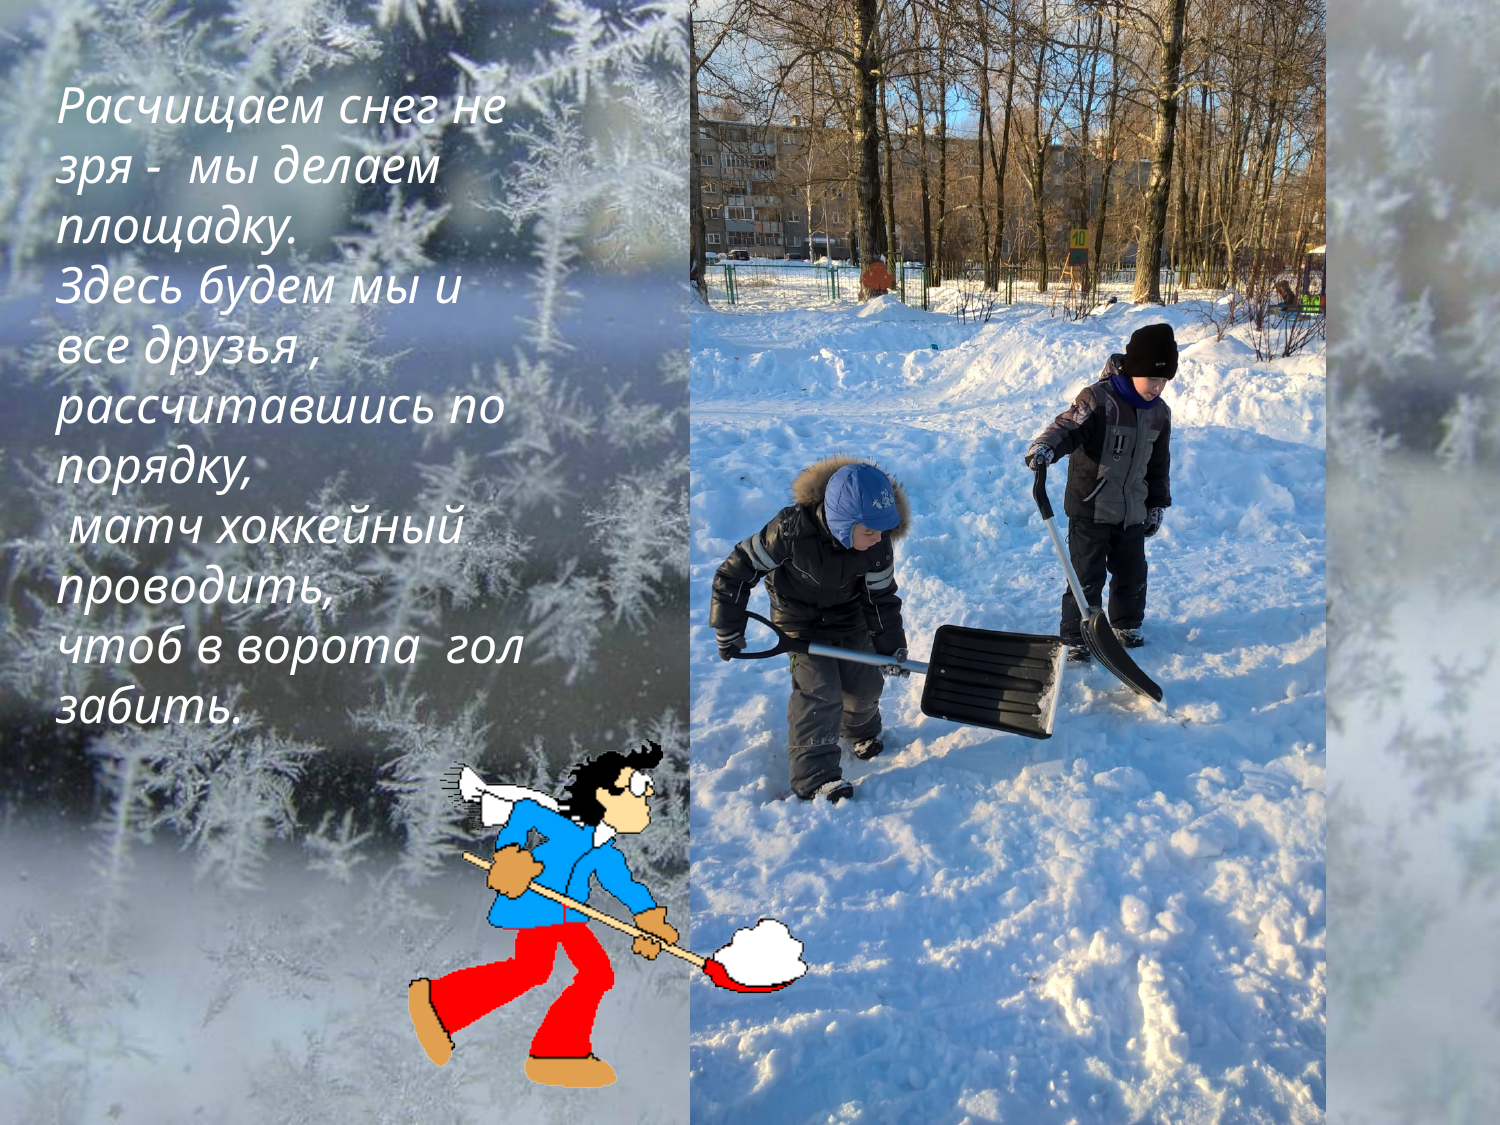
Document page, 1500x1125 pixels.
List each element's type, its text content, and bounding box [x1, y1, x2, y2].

text_box Расчищаем снег не зря - мы делаем площадку. Здесь будем мы и все друзья , рассчитавшись по порядку, матч хоккейный проводить, чтоб в ворота гол забить. [41, 66, 561, 742]
picture [0, 0, 1500, 1125]
